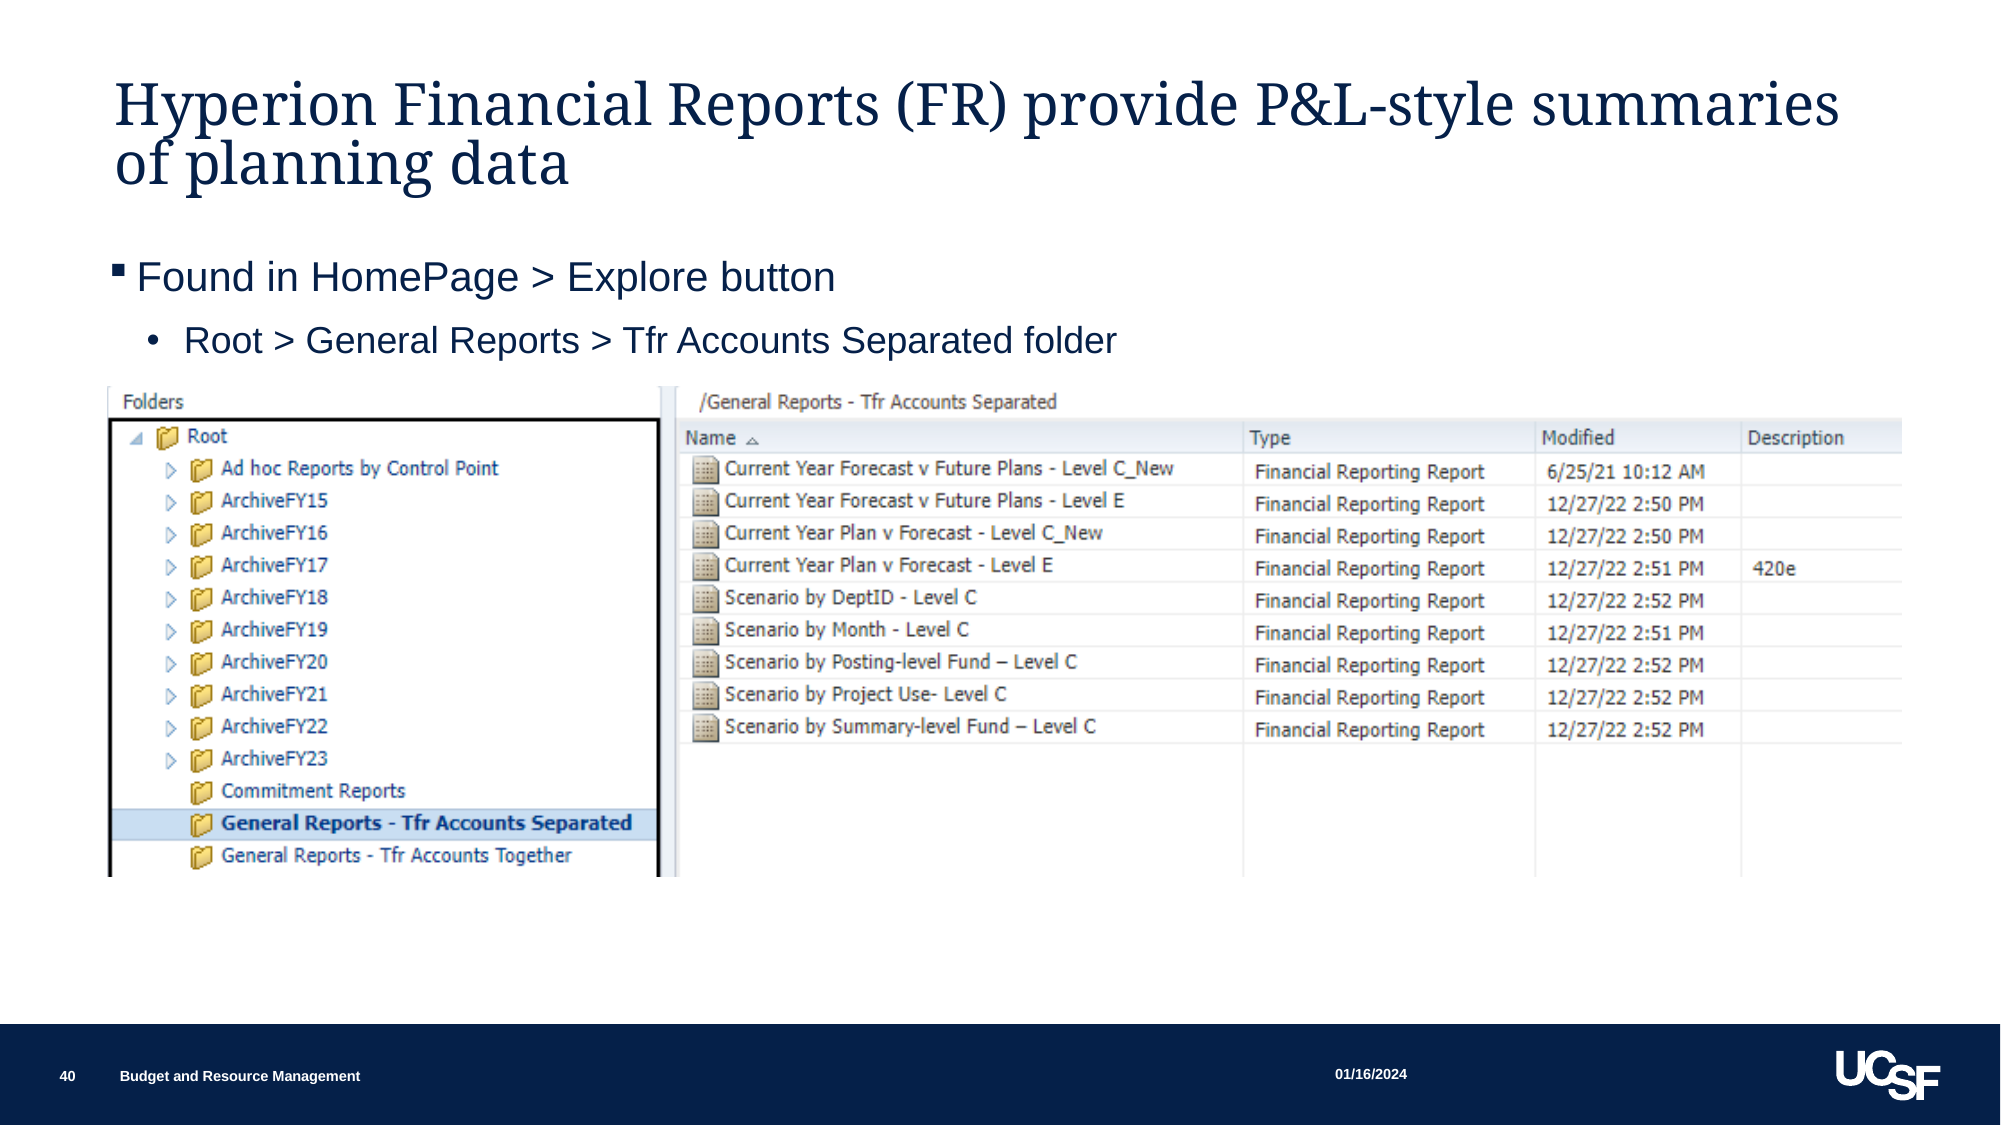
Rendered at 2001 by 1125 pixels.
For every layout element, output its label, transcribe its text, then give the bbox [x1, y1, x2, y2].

title Hyperion Financial Reports (FR) provide P&L-style summaries of planning data [99, 69, 1870, 146]
picture [107, 386, 1902, 878]
footer Budget and Resource Management [119, 1061, 1063, 1084]
list Found in HomePage > Explore button Root > General Reports > Tfr Accounts Separated folder [94, 247, 1915, 906]
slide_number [1335, 1058, 1538, 1083]
slide_number 40 [59, 1058, 114, 1085]
